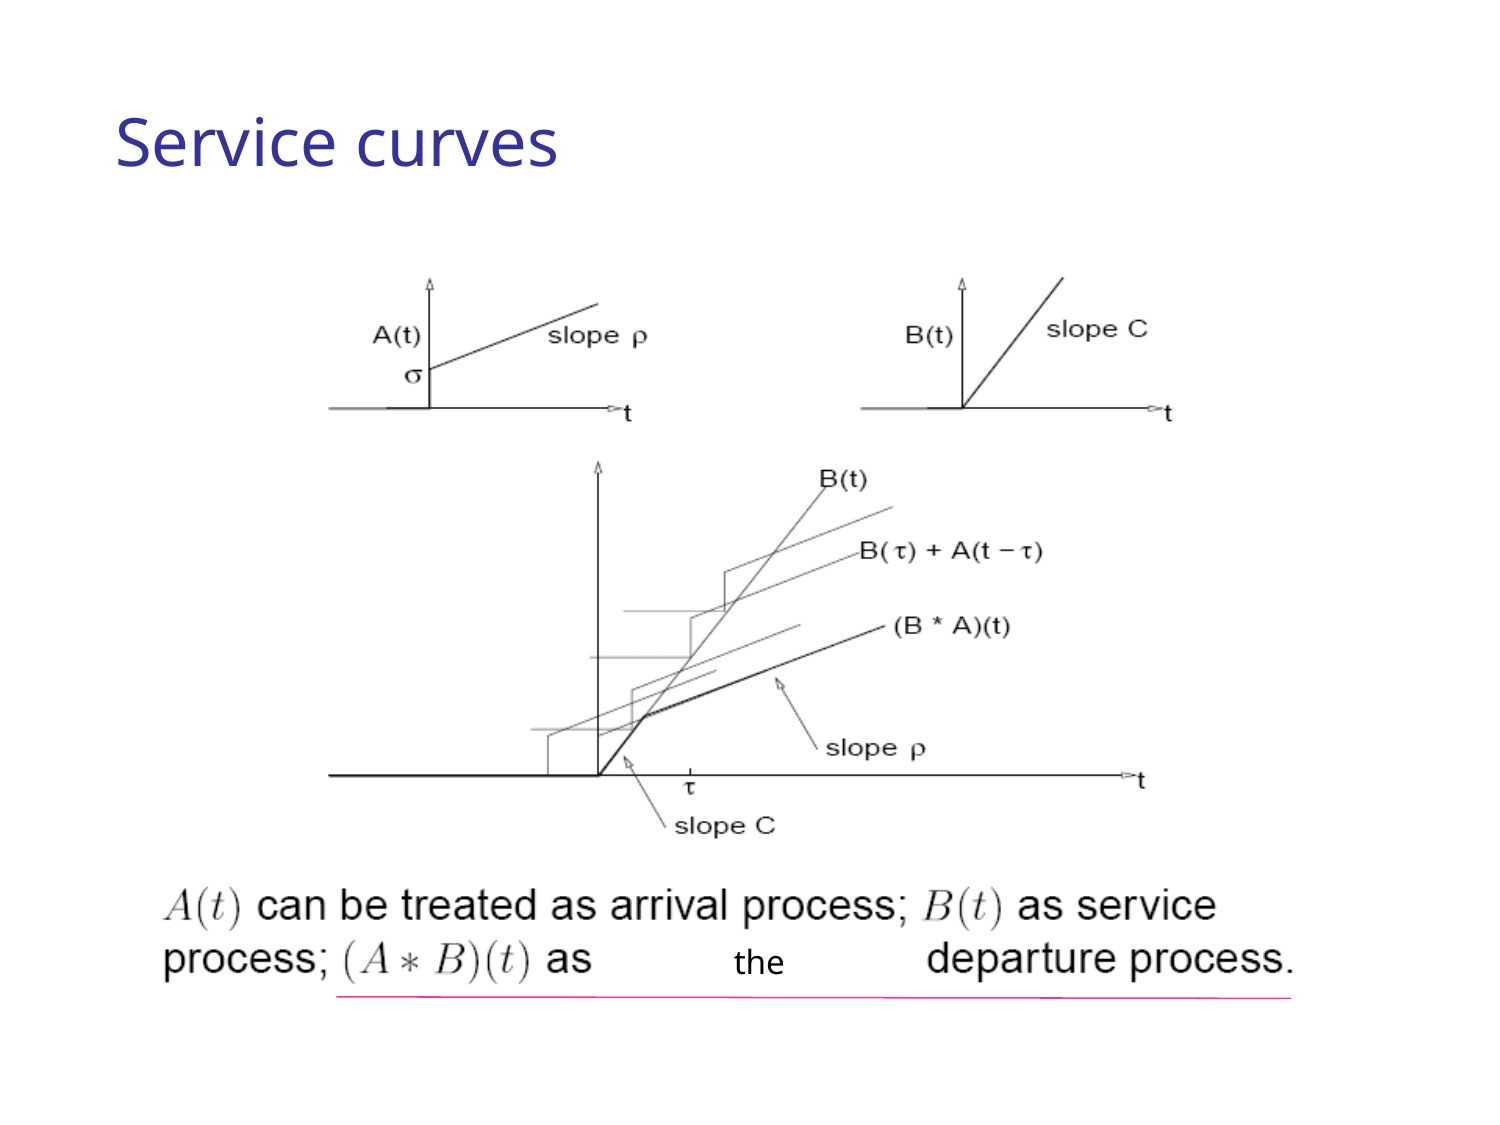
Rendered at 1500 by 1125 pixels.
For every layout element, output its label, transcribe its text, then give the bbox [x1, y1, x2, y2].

title Service curves [100, 0, 1449, 188]
picture [155, 270, 1323, 996]
